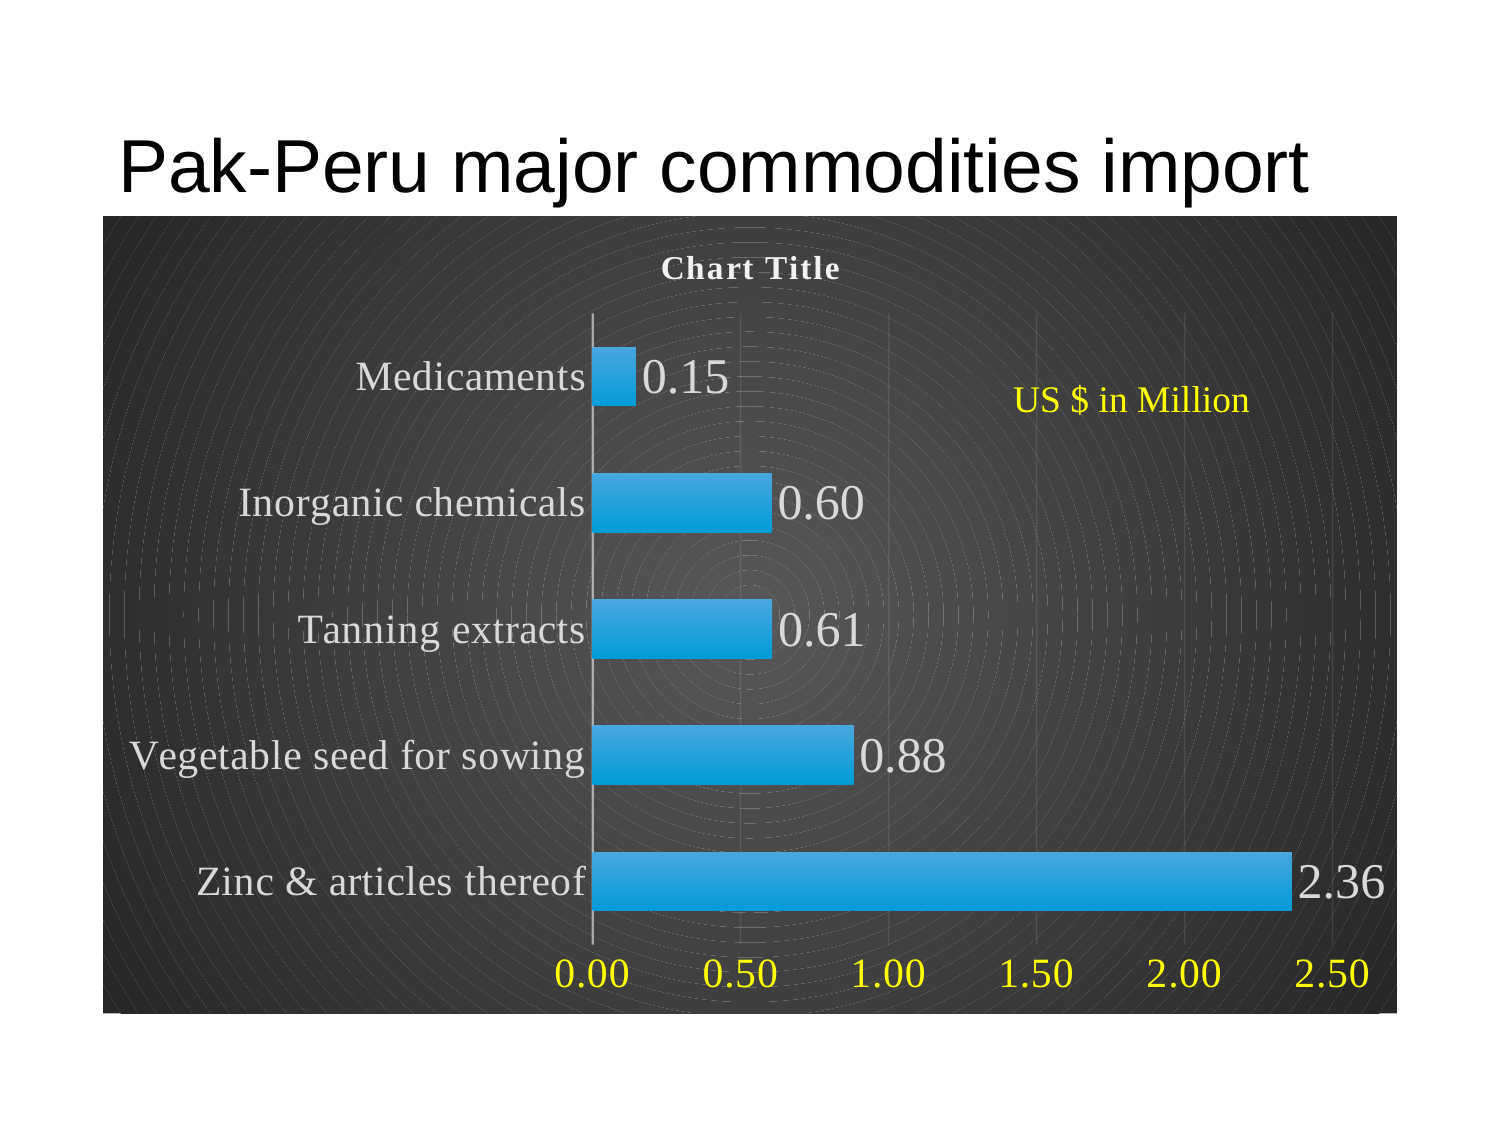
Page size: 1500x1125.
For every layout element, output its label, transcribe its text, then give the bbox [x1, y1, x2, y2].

chart [103, 216, 1397, 1014]
title Pak-Peru major commodities import [103, 59, 1397, 216]
